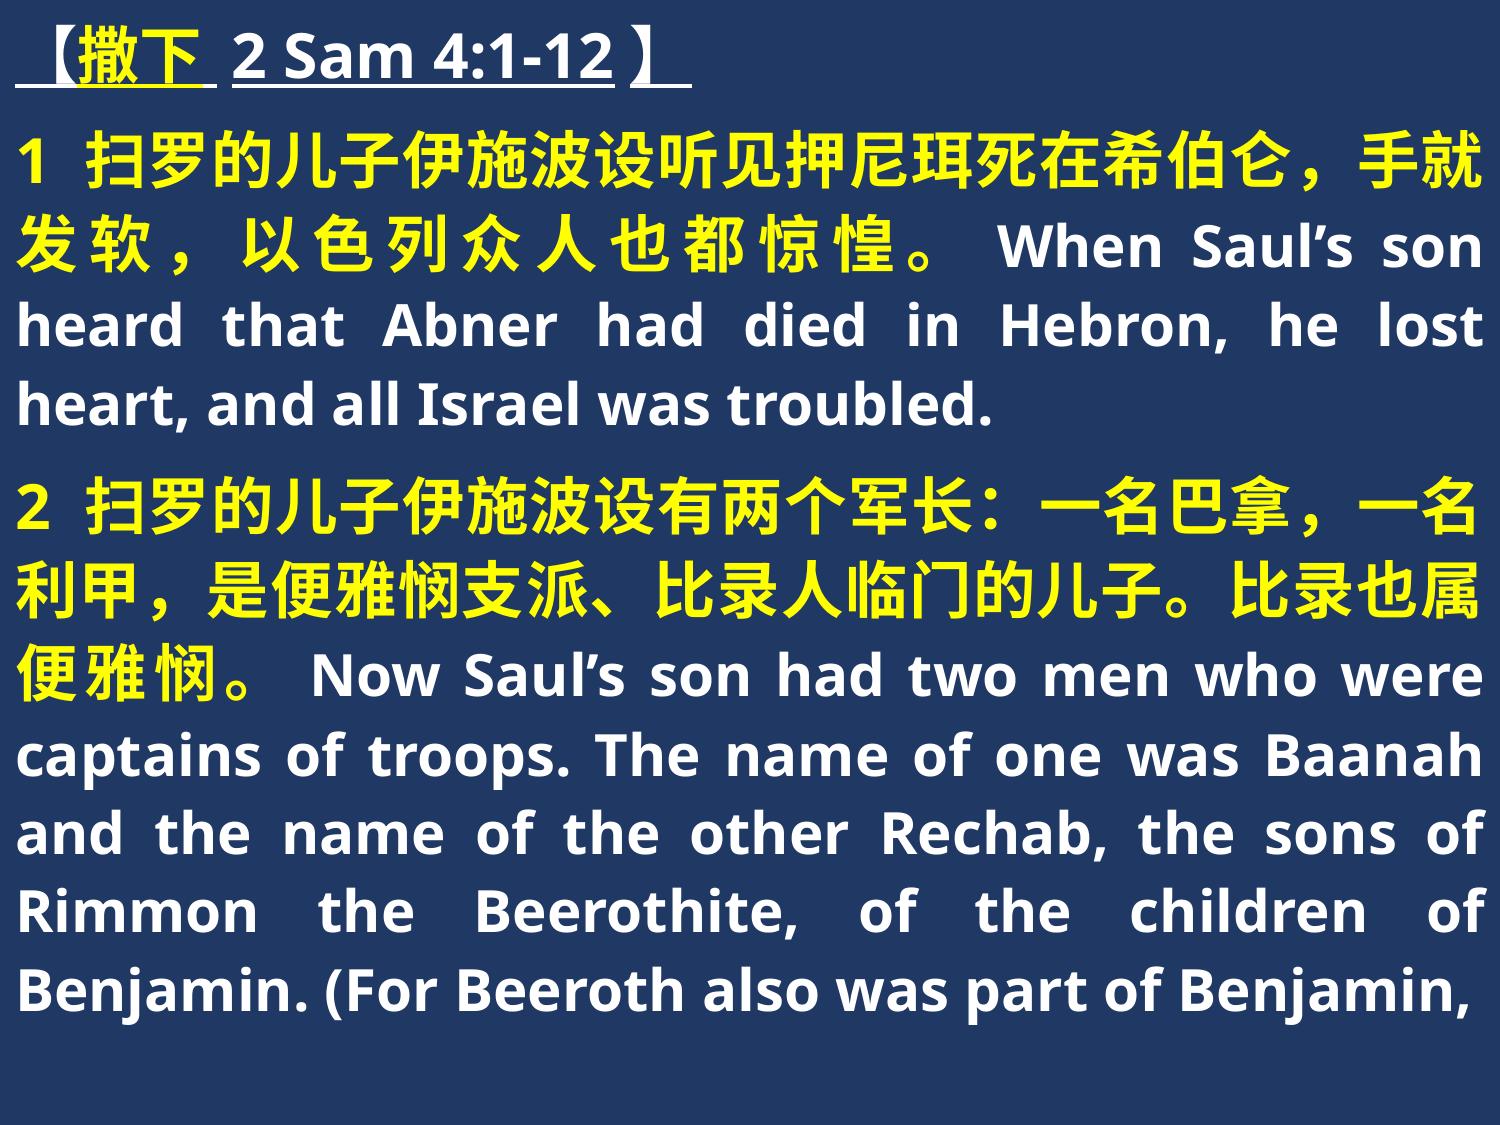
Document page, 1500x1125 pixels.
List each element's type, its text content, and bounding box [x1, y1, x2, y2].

list 【撒下 2 Sam 4:1-12】 1 扫罗的儿子伊施波设听见押尼珥死在希伯仑，手就发软，以色列众人也都惊惶。When Saul’s son heard that Abner had died in Hebron, he lost heart, and all Israel was troubled. 2 扫罗的儿子伊施波设有两个军长：一名巴拿，一名利甲，是便雅悯支派、比录人临门的儿子。比录也属便雅悯。Now Saul’s son had two men who were captains of troops. The name of one was Baanah and the name of the other Rechab, the sons of Rimmon the Beerothite, of the children of Benjamin. (For Beeroth also was part of Benjamin, [0, 0, 1500, 1125]
